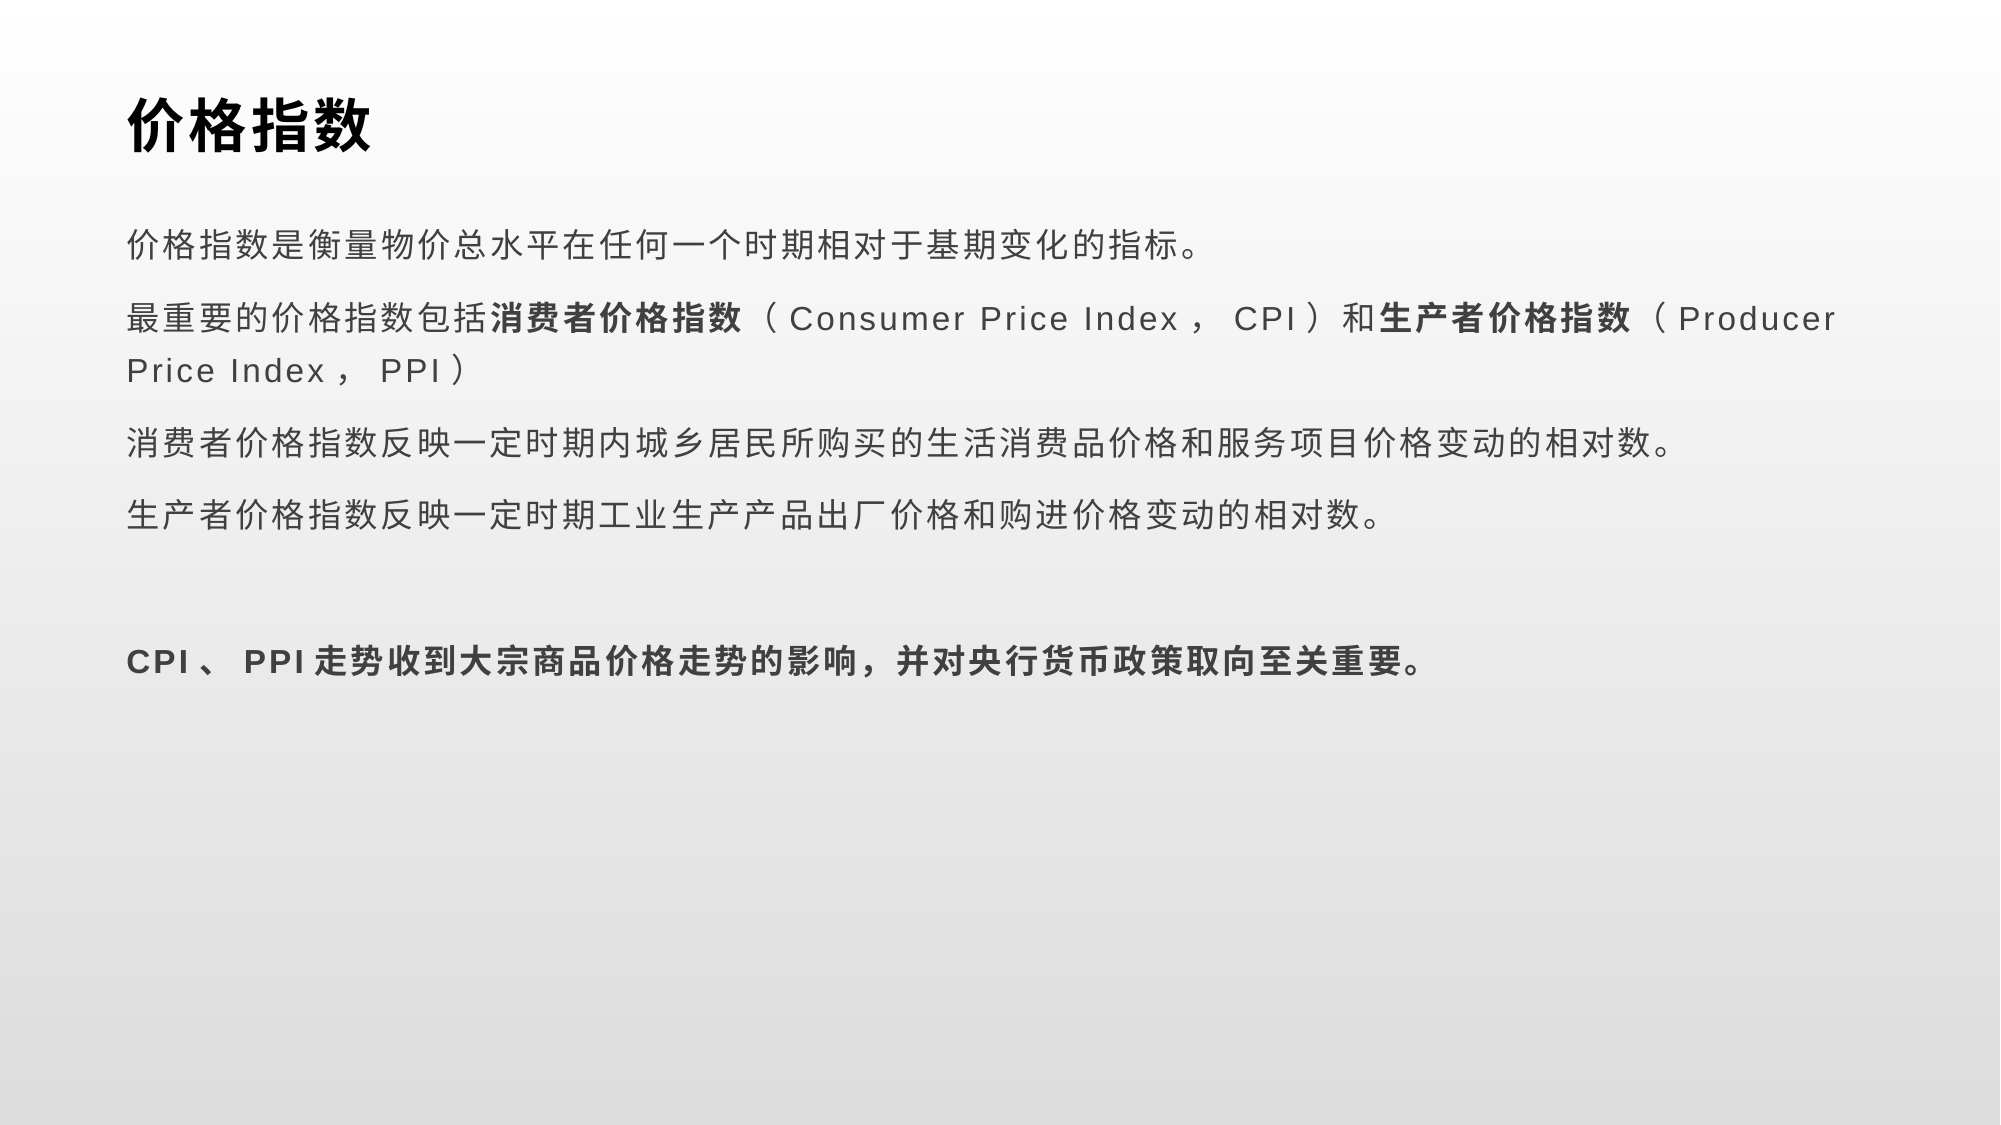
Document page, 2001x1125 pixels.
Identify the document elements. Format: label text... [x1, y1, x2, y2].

list 价格指数是衡量物价总水平在任何一个时期相对于基期变化的指标。 最重要的价格指数包括消费者价格指数（Consumer Price Index，CPI）和生产者价格指数（Producer Price Index，PPI） 消费者价格指数反映一定时期内城乡居民所购买的生活消费品价格和服务项目价格变动的相对数。 生产者价格指数反映一定时期工业生产产品出厂价格和购进价格变动的相对数。 CPI、PPI走势收到大宗商品价格走势的影响，并对央行货币政策取向至关重要。 [109, 212, 1891, 1040]
title 价格指数 [109, 70, 1891, 178]
